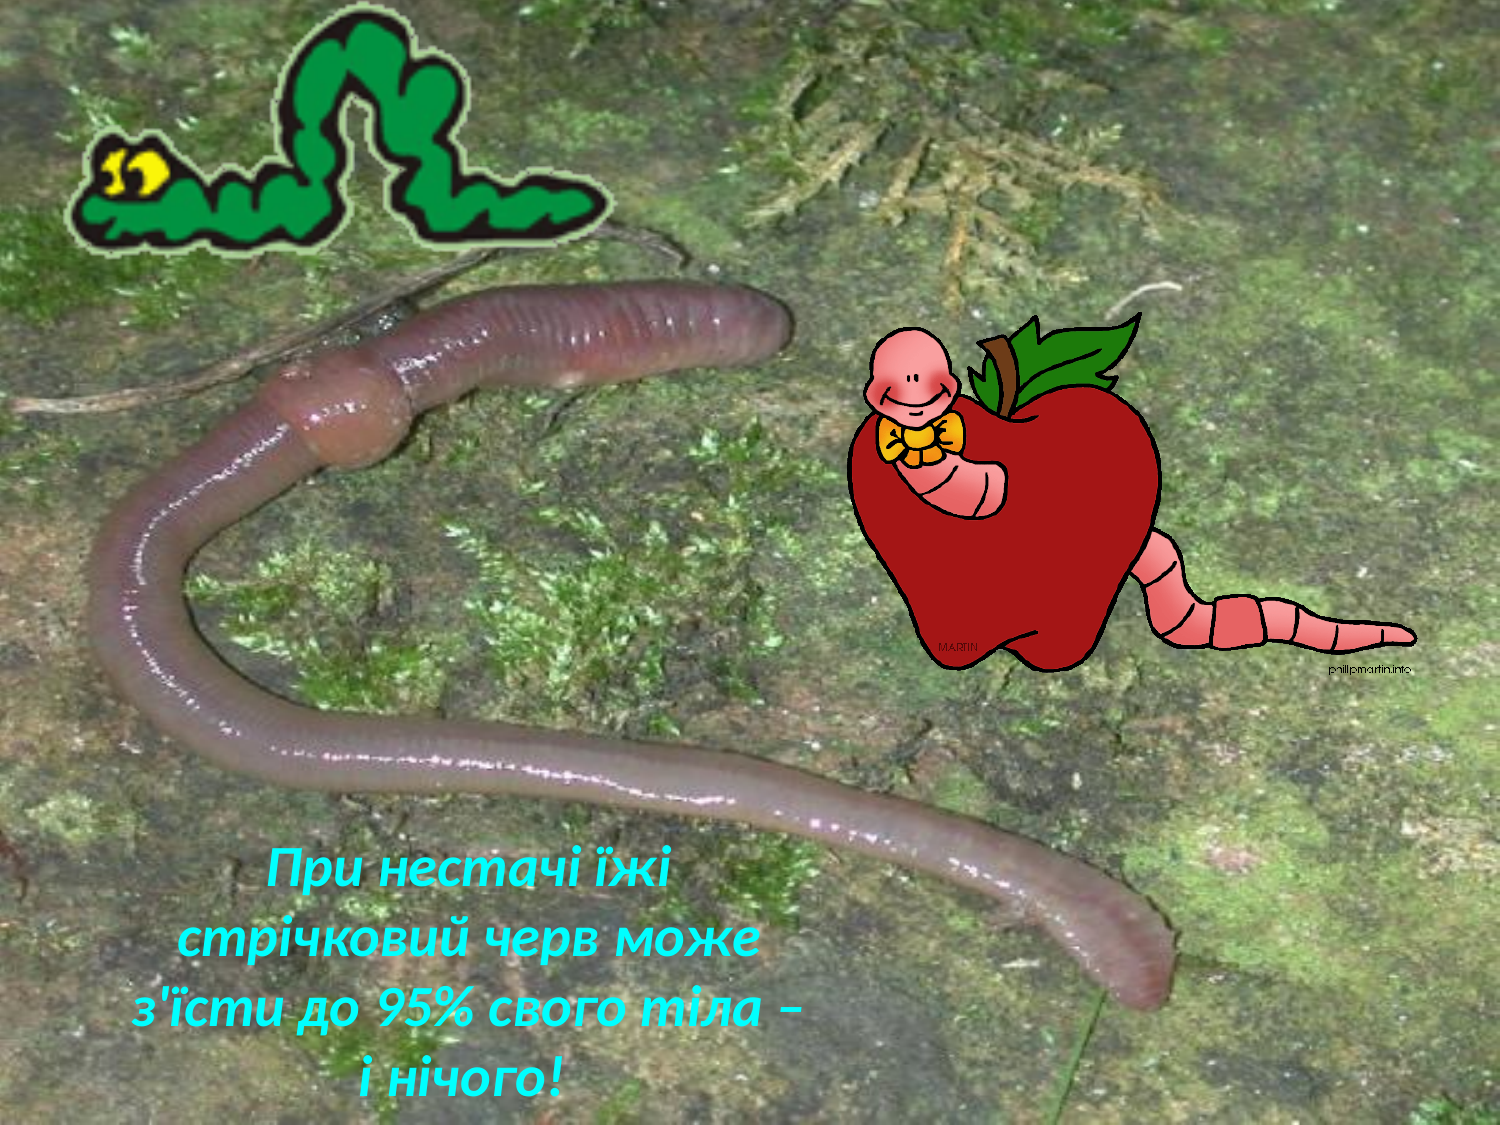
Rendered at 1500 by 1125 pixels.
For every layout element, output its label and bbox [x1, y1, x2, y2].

list [0, 0, 1500, 1125]
picture [831, 304, 1426, 683]
picture [58, 0, 622, 267]
